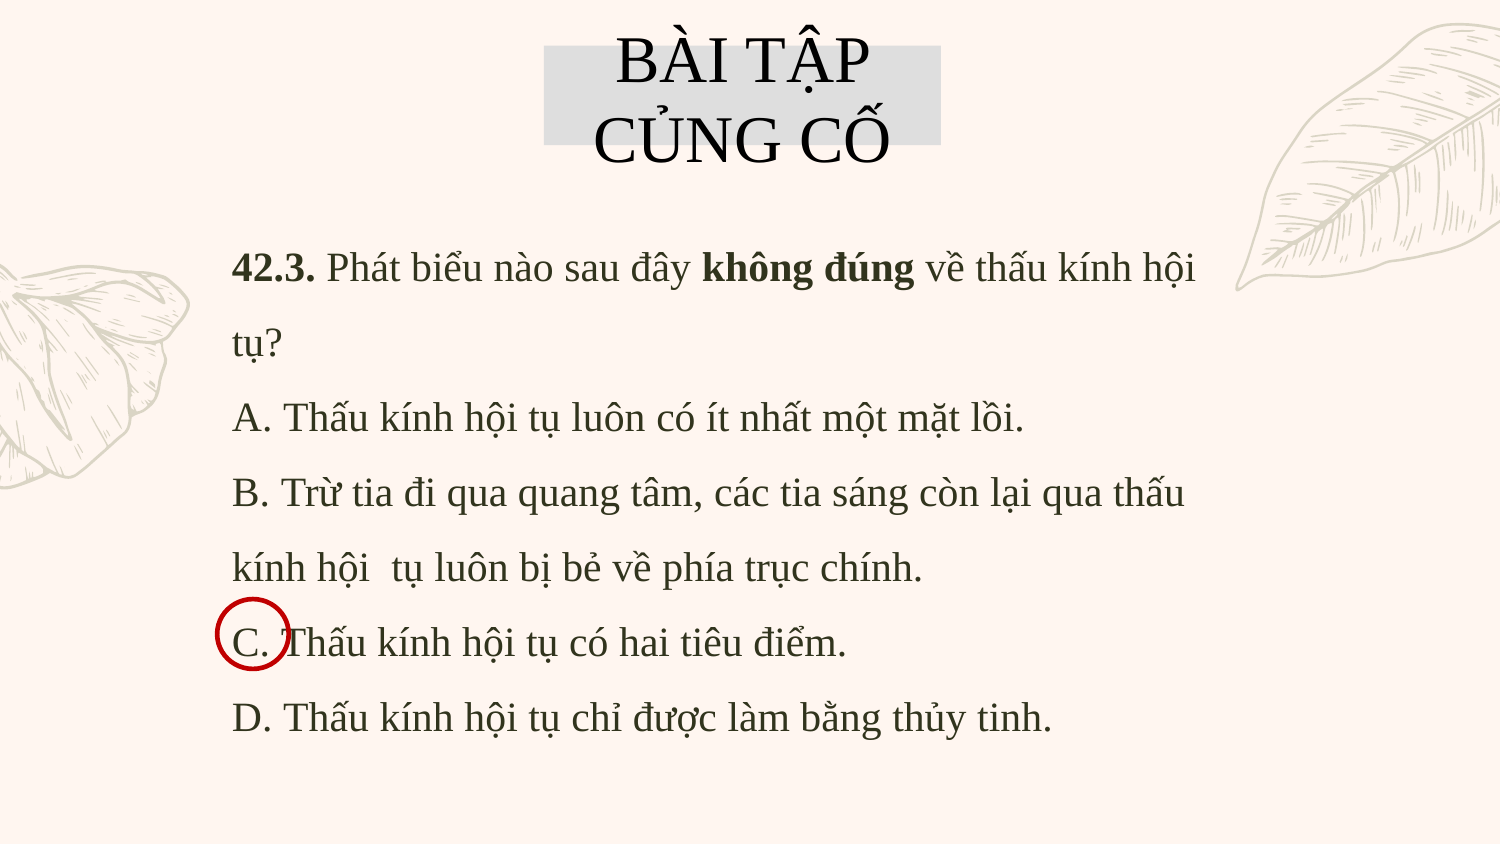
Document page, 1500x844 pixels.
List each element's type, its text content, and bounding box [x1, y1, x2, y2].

text_box 42.3. Phát biểu nào sau đây không đúng về thấu kính hội tụ? A. Thấu kính hội tụ luôn có ít nhất một mặt lồi. B. Trừ tia đi qua quang tâm, các tia sáng còn lại qua thấu kính hội tụ luôn bị bẻ về phía trục chính. C. Thấu kính hội tụ có hai tiêu điểm. D. Thấu kính hội tụ chỉ được làm bằng thủy tinh. [217, 206, 1268, 747]
text_box [215, 596, 291, 672]
text_box BÀI TẬP CỦNG CỐ [543, 45, 941, 146]
